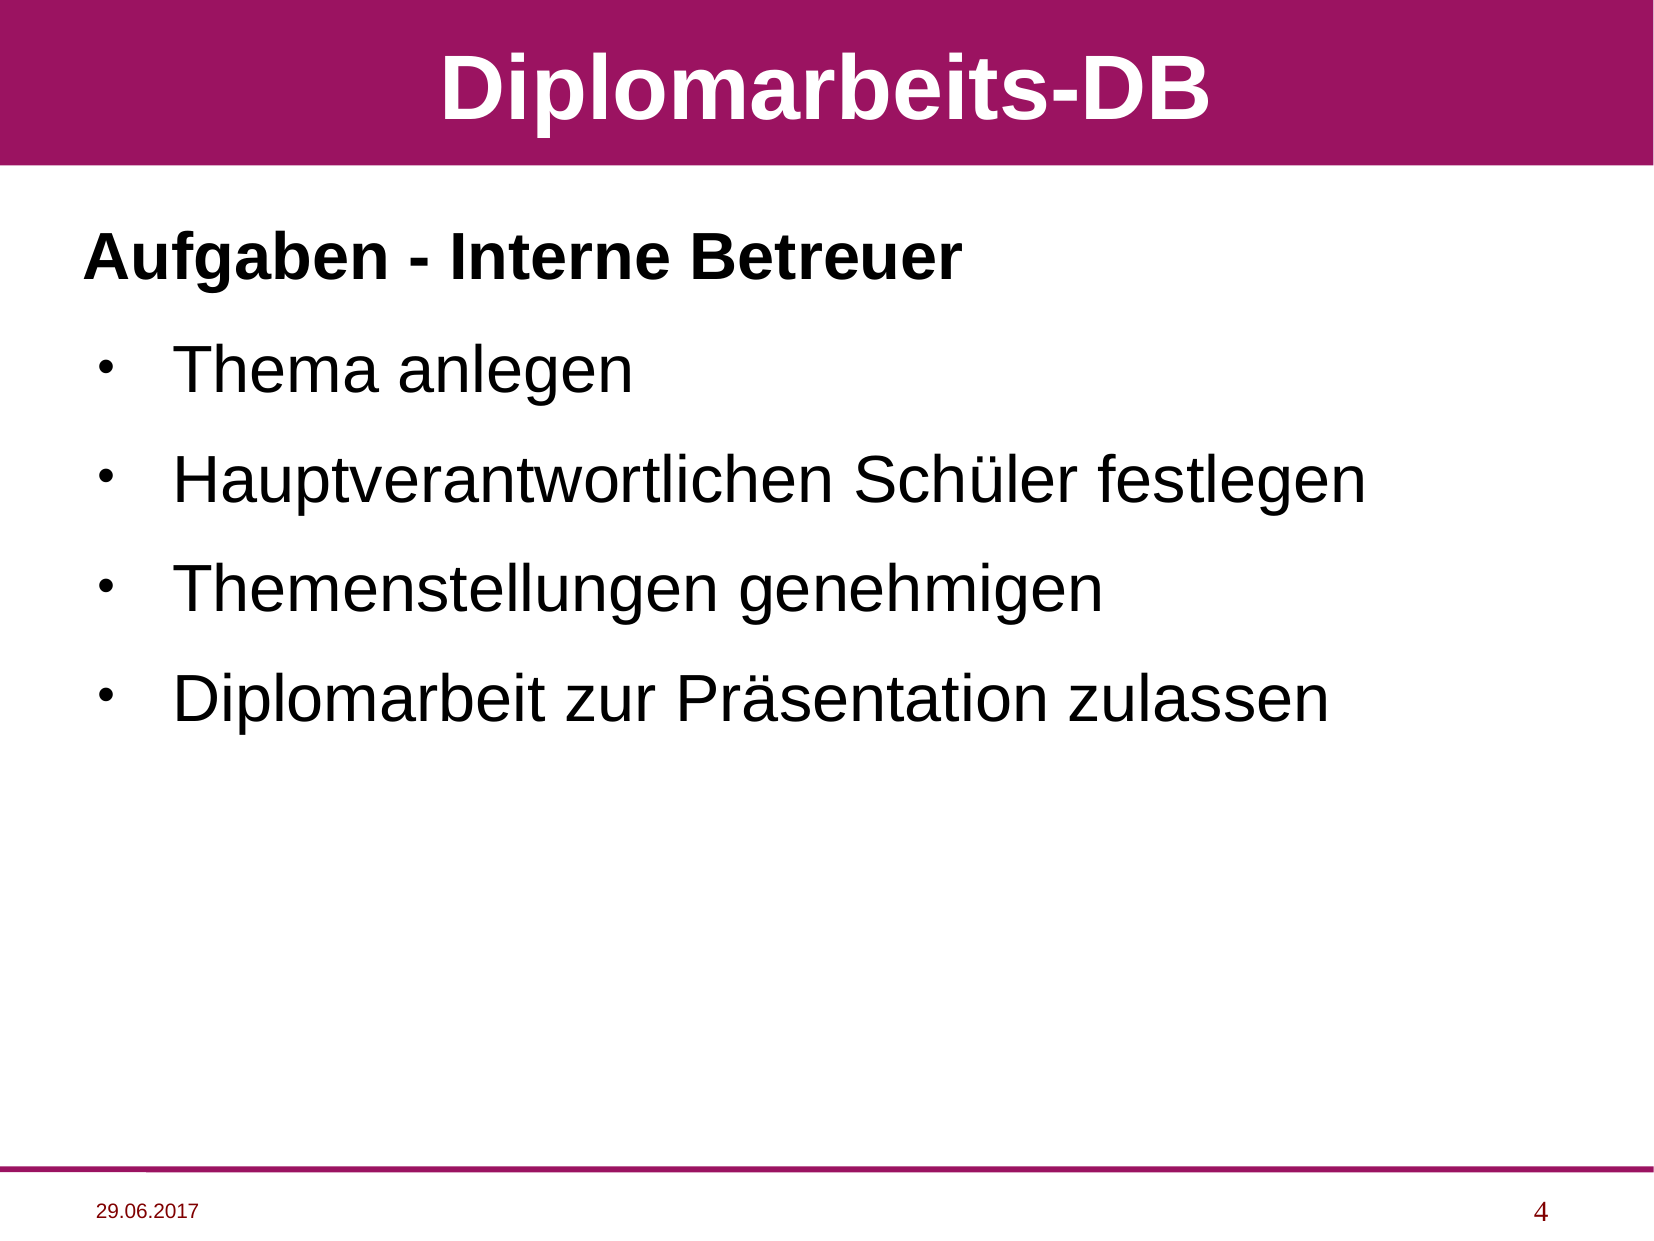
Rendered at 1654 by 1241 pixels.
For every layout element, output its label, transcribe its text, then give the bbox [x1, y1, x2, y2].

slide_number 4 [1429, 1181, 1654, 1239]
list Aufgaben - Interne Betreuer [82, 212, 1571, 319]
title Diplomarbeits-DB [0, 0, 1654, 166]
text_box Thema anlegen Hauptverantwortlichen Schüler festlegen Themenstellungen genehmigen Diplomarbeit zur Präsentation zulassen [82, 318, 1558, 787]
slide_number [0, 1181, 296, 1241]
